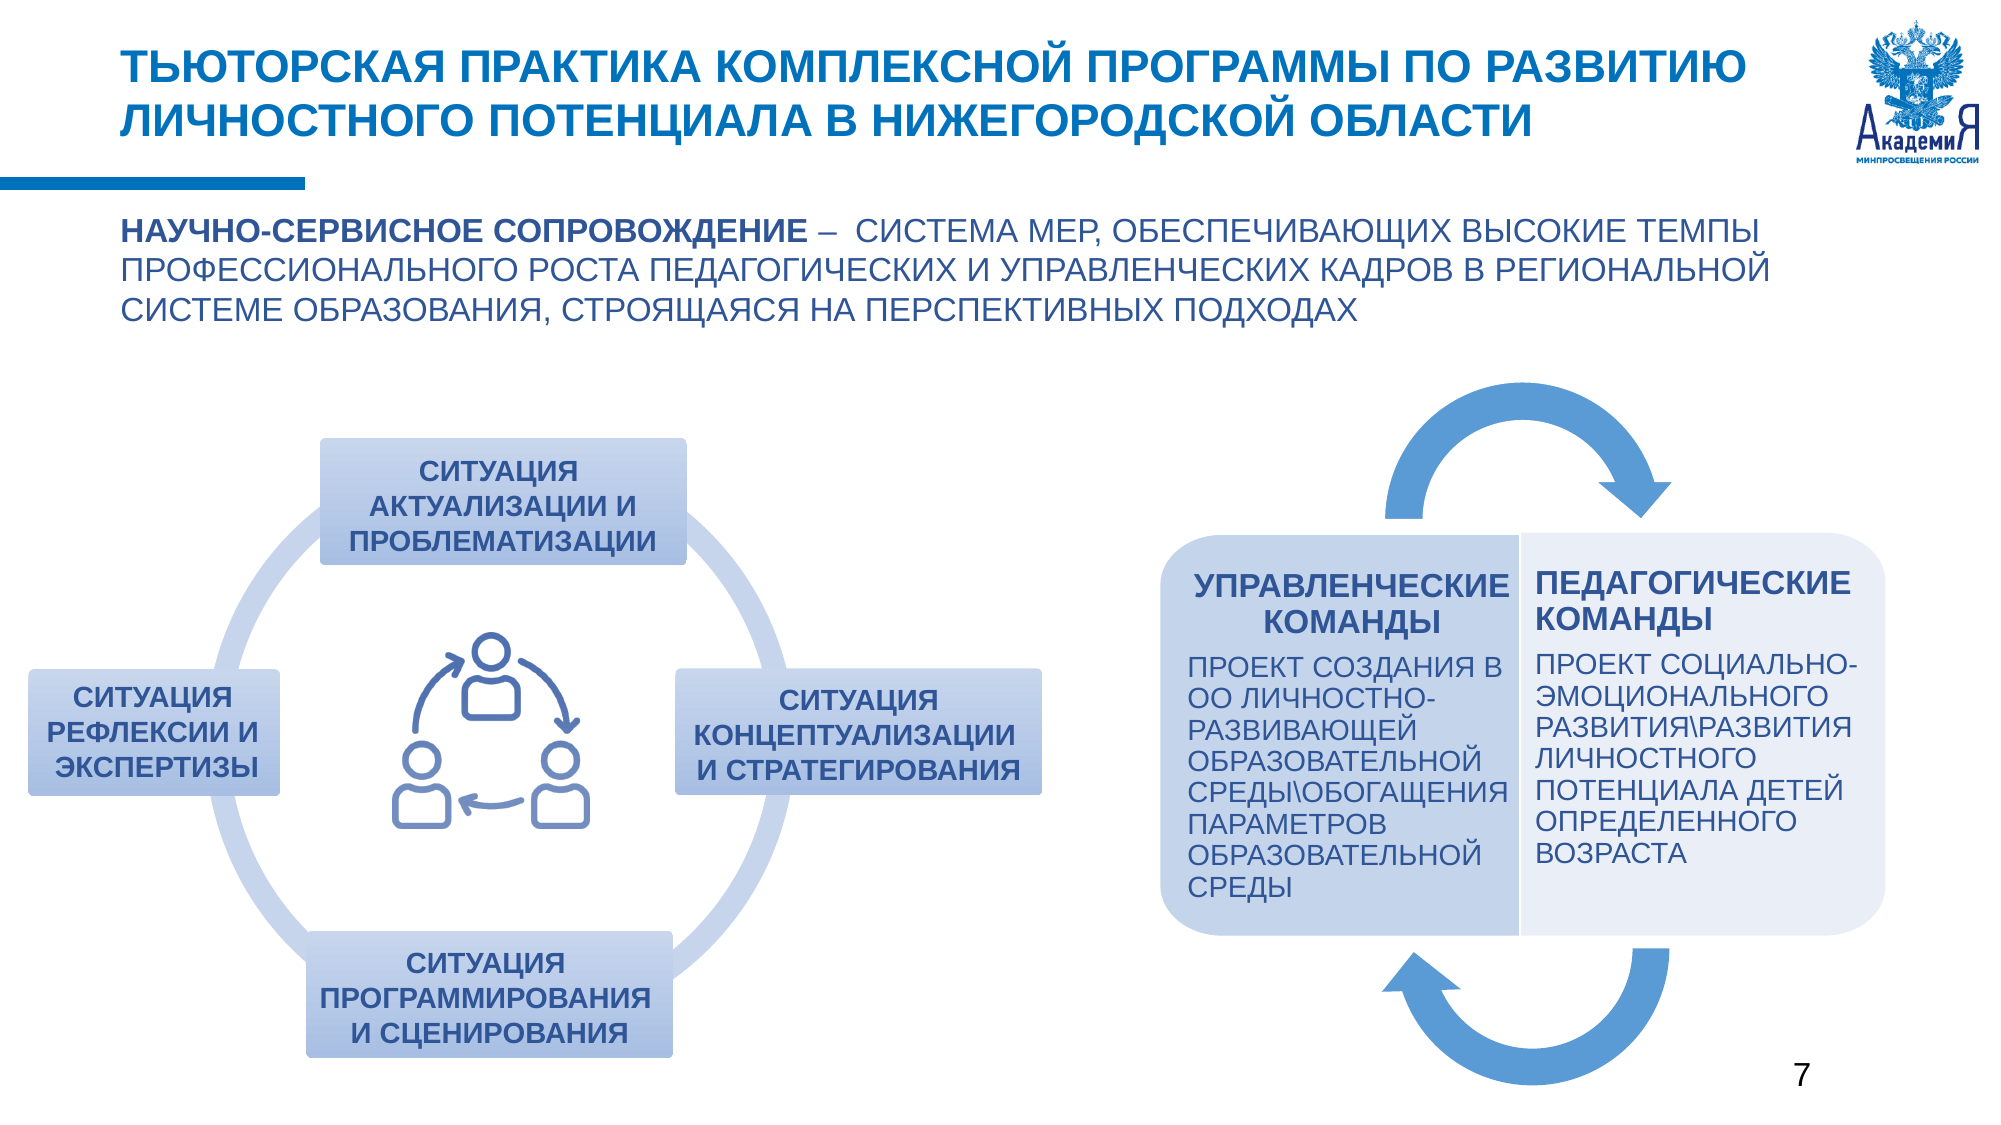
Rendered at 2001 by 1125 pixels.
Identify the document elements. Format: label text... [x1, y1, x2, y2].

text_box [1379, 947, 1671, 1087]
text_box [686, 797, 791, 938]
text_box [305, 929, 675, 936]
text_box [213, 565, 295, 667]
text_box УПРАВЛЕНЧЕСКИЕ КОМАНДЫ ПРОЕКТ СОЗДАНИЯ В ОО ЛИЧНОСТНО-РАЗВИВАЮЩЕЙ ОБРАЗОВАТЕЛЬНОЙ СРЕДЫ\ОБОГАЩЕНИЯ ПАРАМЕТРОВ ОБРАЗОВАТЕЛЬНОЙ СРЕДЫ [1158, 532, 1519, 938]
text_box ТЬЮТОРСКАЯ ПРАКТИКА КОМПЛЕКСНОЙ ПРОГРАММЫ ПО РАЗВИТИЮ ЛИЧНОСТНОГО ПОТЕНЦИАЛА В НИЖЕГОРОДСКОЙ ОБЛАСТИ [105, 12, 1833, 170]
text_box СИТУАЦИЯ АКТУАЛИЗАЦИИ И ПРОБЛЕМАТИЗАЦИИ [225, 445, 780, 565]
text_box НАУЧНО-СЕРВИСНОЕ СОПРОВОЖДЕНИЕ – СИСТЕМА МЕР, ОБЕСПЕЧИВАЮЩИХ ВЫСОКИЕ ТЕМПЫ ПРОФЕССИОНАЛЬНОГО РОСТА ПЕДАГОГИЧЕСКИХ И УПРАВЛЕНЧЕСКИХ КАДРОВ В РЕГИОНАЛЬНОЙ СИСТЕМЕ ОБРАЗОВАНИЯ, СТРОЯЩАЯСЯ НА ПЕРСПЕКТИВНЫХ ПОДХОДАХ [105, 201, 1950, 336]
text_box [28, 667, 280, 671]
text_box [209, 797, 308, 936]
text_box СИТУАЦИЯ КОНЦЕПТУАЛИЗАЦИИ И СТРАТЕГИРОВАНИЯ [628, 673, 1090, 794]
picture [392, 632, 590, 829]
text_box [27, 791, 282, 797]
text_box СИТУАЦИЯ ПРОГРАММИРОВАНИЯ И СЦЕНИРОВАНИЯ [259, 936, 721, 1057]
text_box [1383, 380, 1677, 522]
text_box [674, 667, 1044, 673]
text_box [706, 565, 788, 667]
text_box [318, 436, 688, 445]
text_box СИТУАЦИЯ РЕФЛЕКСИИ И ЭКСПЕРТИЗЫ [15, 671, 299, 791]
picture [1856, 20, 1979, 164]
text_box ПЕДАГОГИЧЕСКИЕ КОМАНДЫ ПРОЕКТ СОЦИАЛЬНО-ЭМОЦИОНАЛЬНОГО РАЗВИТИЯ\РАЗВИТИЯ ЛИЧНОСТНОГО ПОТЕНЦИАЛА ДЕТЕЙ ОПРЕДЕЛЕННОГО ВОЗРАСТА [1519, 530, 1888, 938]
